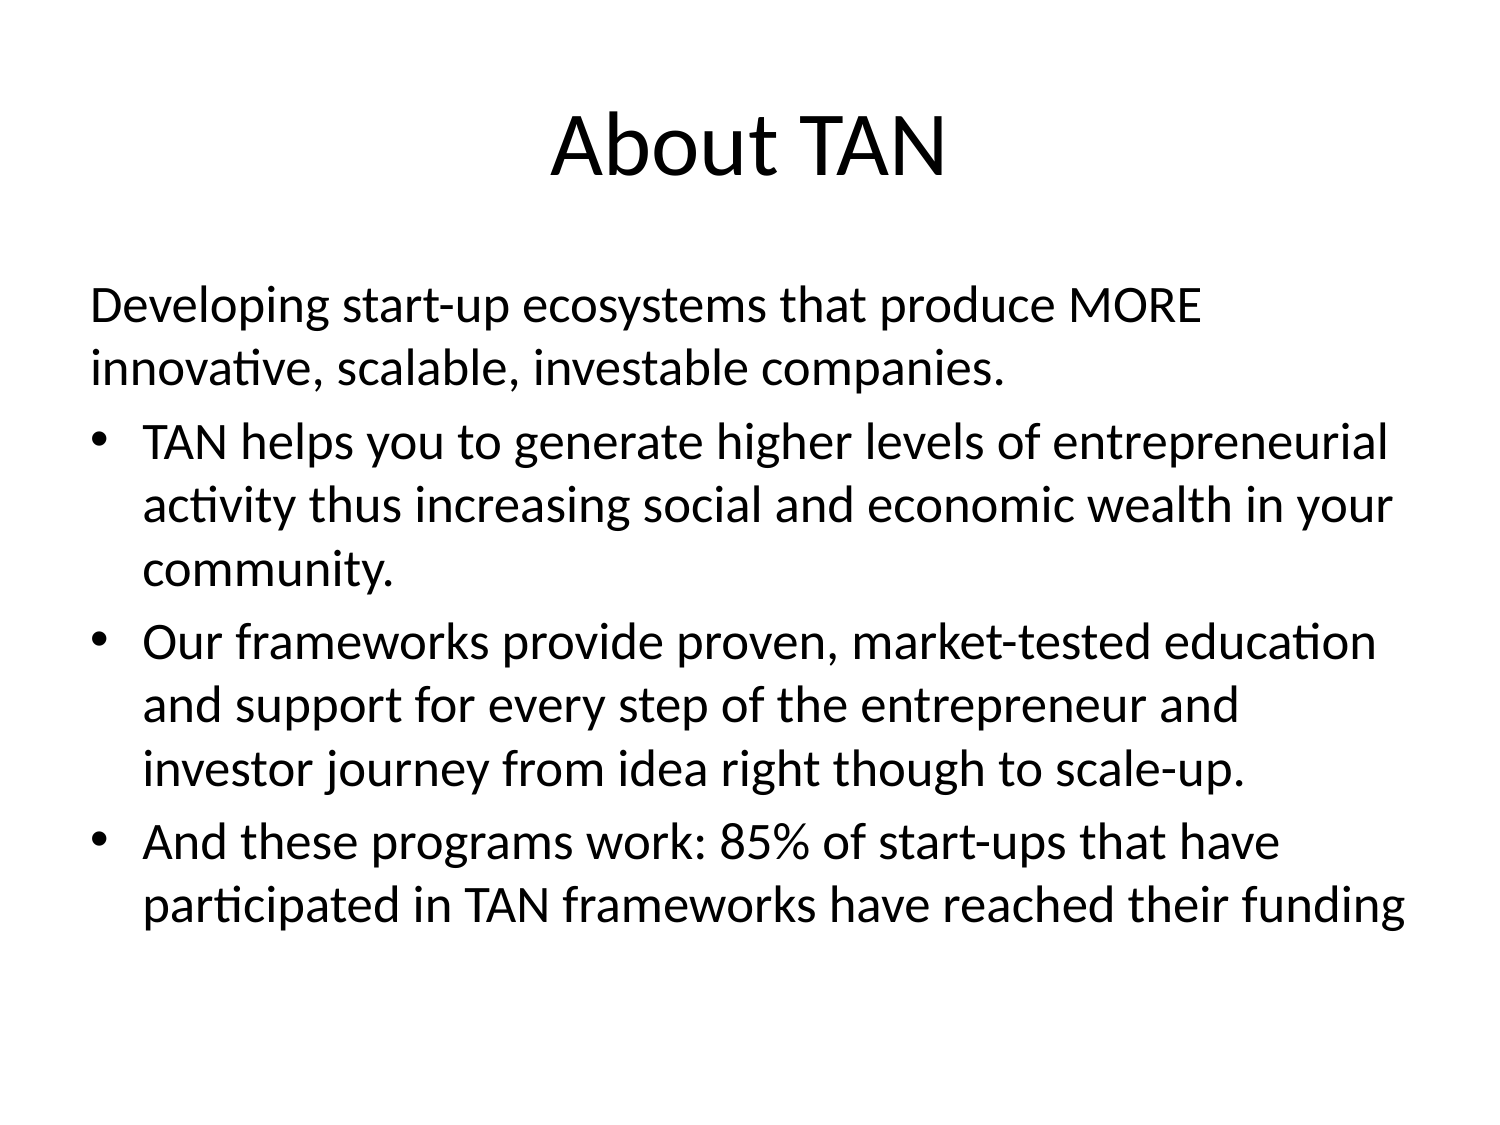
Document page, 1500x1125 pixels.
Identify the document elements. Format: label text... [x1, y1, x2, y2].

title About TAN [75, 45, 1425, 233]
list Developing start-up ecosystems that produce MORE innovative, scalable, investable companies. TAN helps you to generate higher levels of entrepreneurial activity thus increasing social and economic wealth in your community. Our frameworks provide proven, market-tested education and support for every step of the entrepreneur and investor journey from idea right though to scale-up. And these programs work: 85% of start-ups that have participated in TAN frameworks have reached their funding [75, 262, 1425, 1005]
